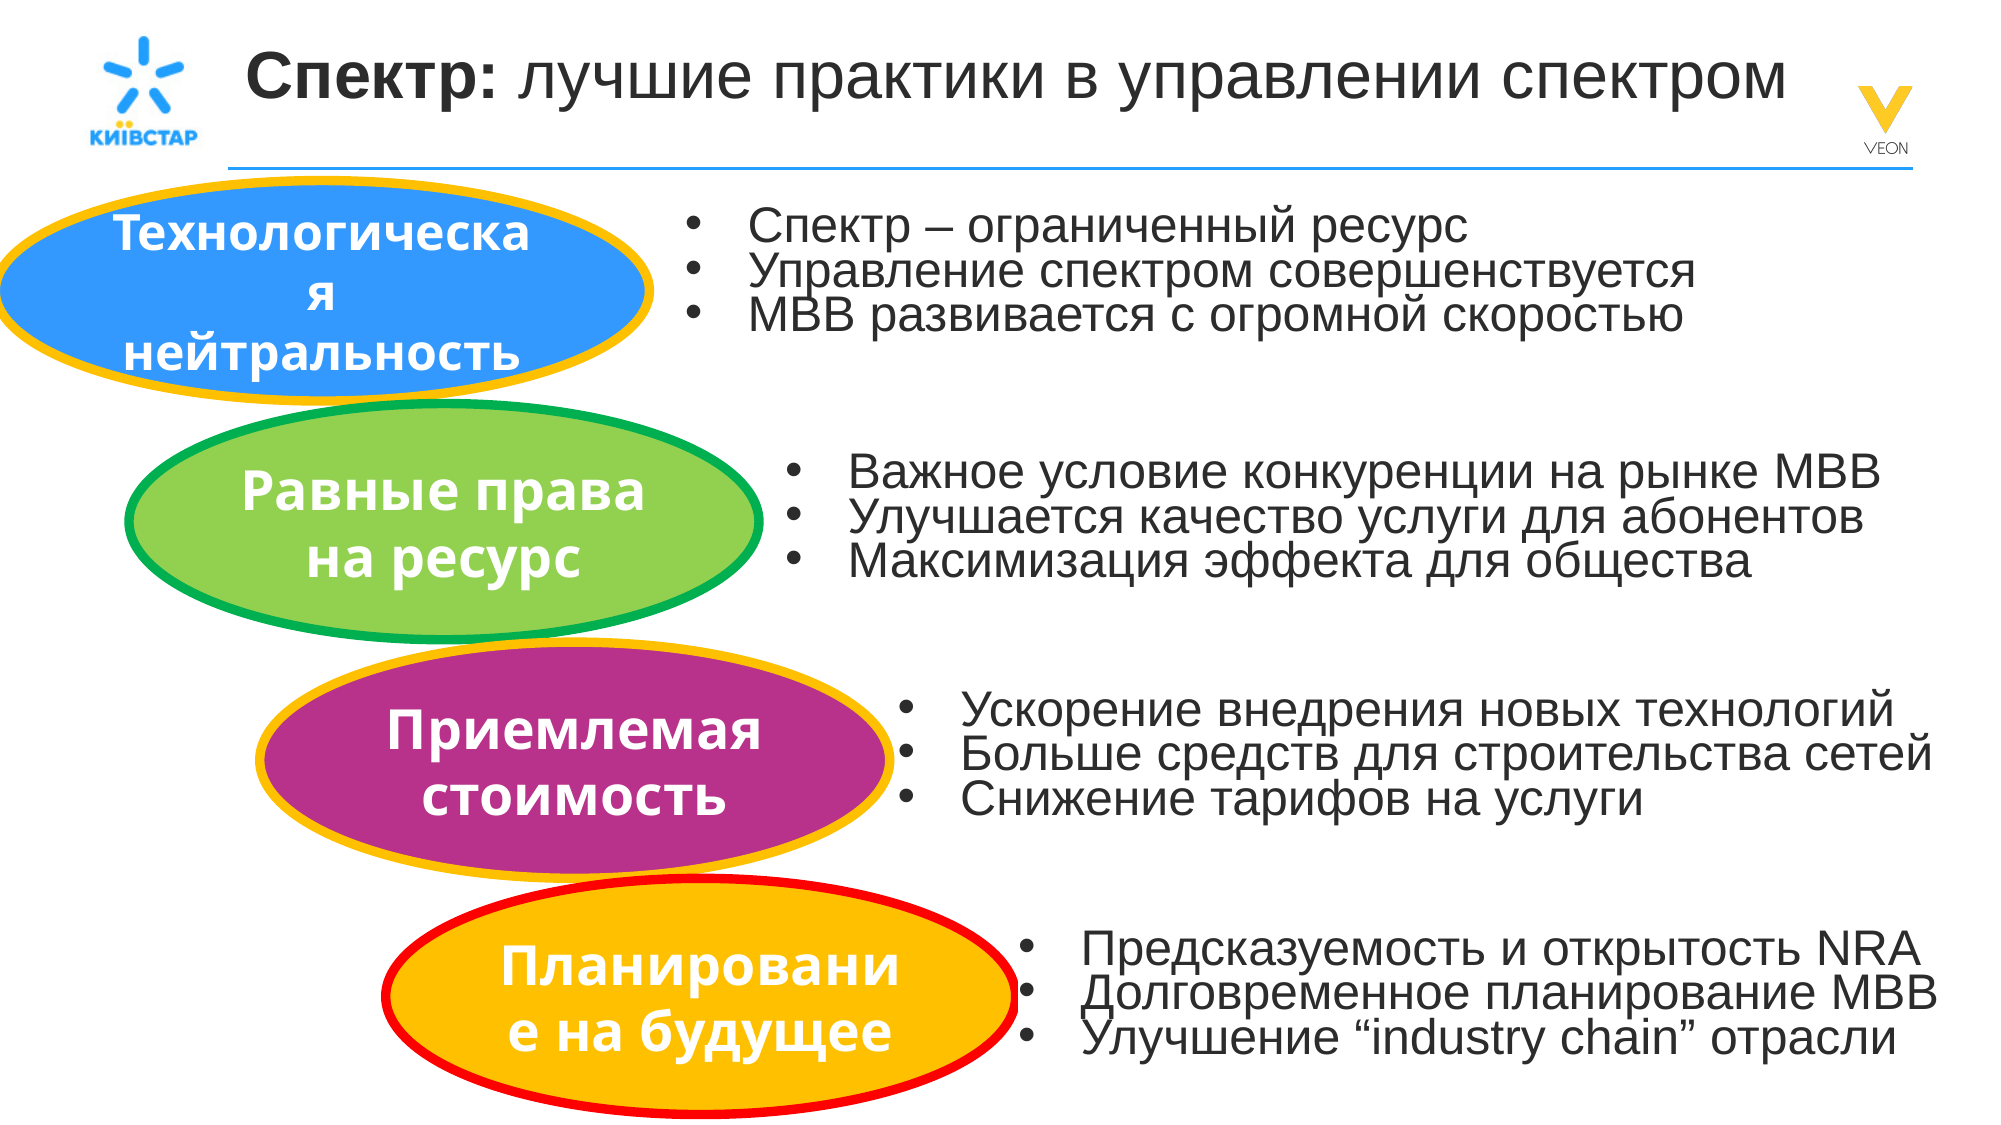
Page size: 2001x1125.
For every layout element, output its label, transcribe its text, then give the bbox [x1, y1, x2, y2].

text_box Предсказуемость и открытость NRA Долговременное планирование МВВ Улучшение “industry chain” отрасли [1018, 920, 2000, 1081]
text_box Спектр – ограниченный ресурс Управление спектром совершенствуется MBB развивается с огромной скоростью [684, 198, 1748, 358]
text_box Технологическая нейтральность [0, 179, 651, 403]
picture [0, 0, 2001, 1125]
text_box Ускорение внедрения новых технологий Больше средств для строительства сетей Снижение тарифов на услуги [897, 681, 2000, 842]
text_box Спектр: лучшие практики в управлении спектром [230, 24, 1806, 119]
text_box Важное условие конкуренции на рынке MBB Улучшается качество услуги для абонентов Максимизация эффекта для общества [785, 444, 1961, 604]
text_box Приемлемая стоимость [258, 641, 891, 880]
text_box Планирование на будущее [384, 877, 1017, 1116]
text_box Равные права на ресурс [127, 402, 761, 641]
